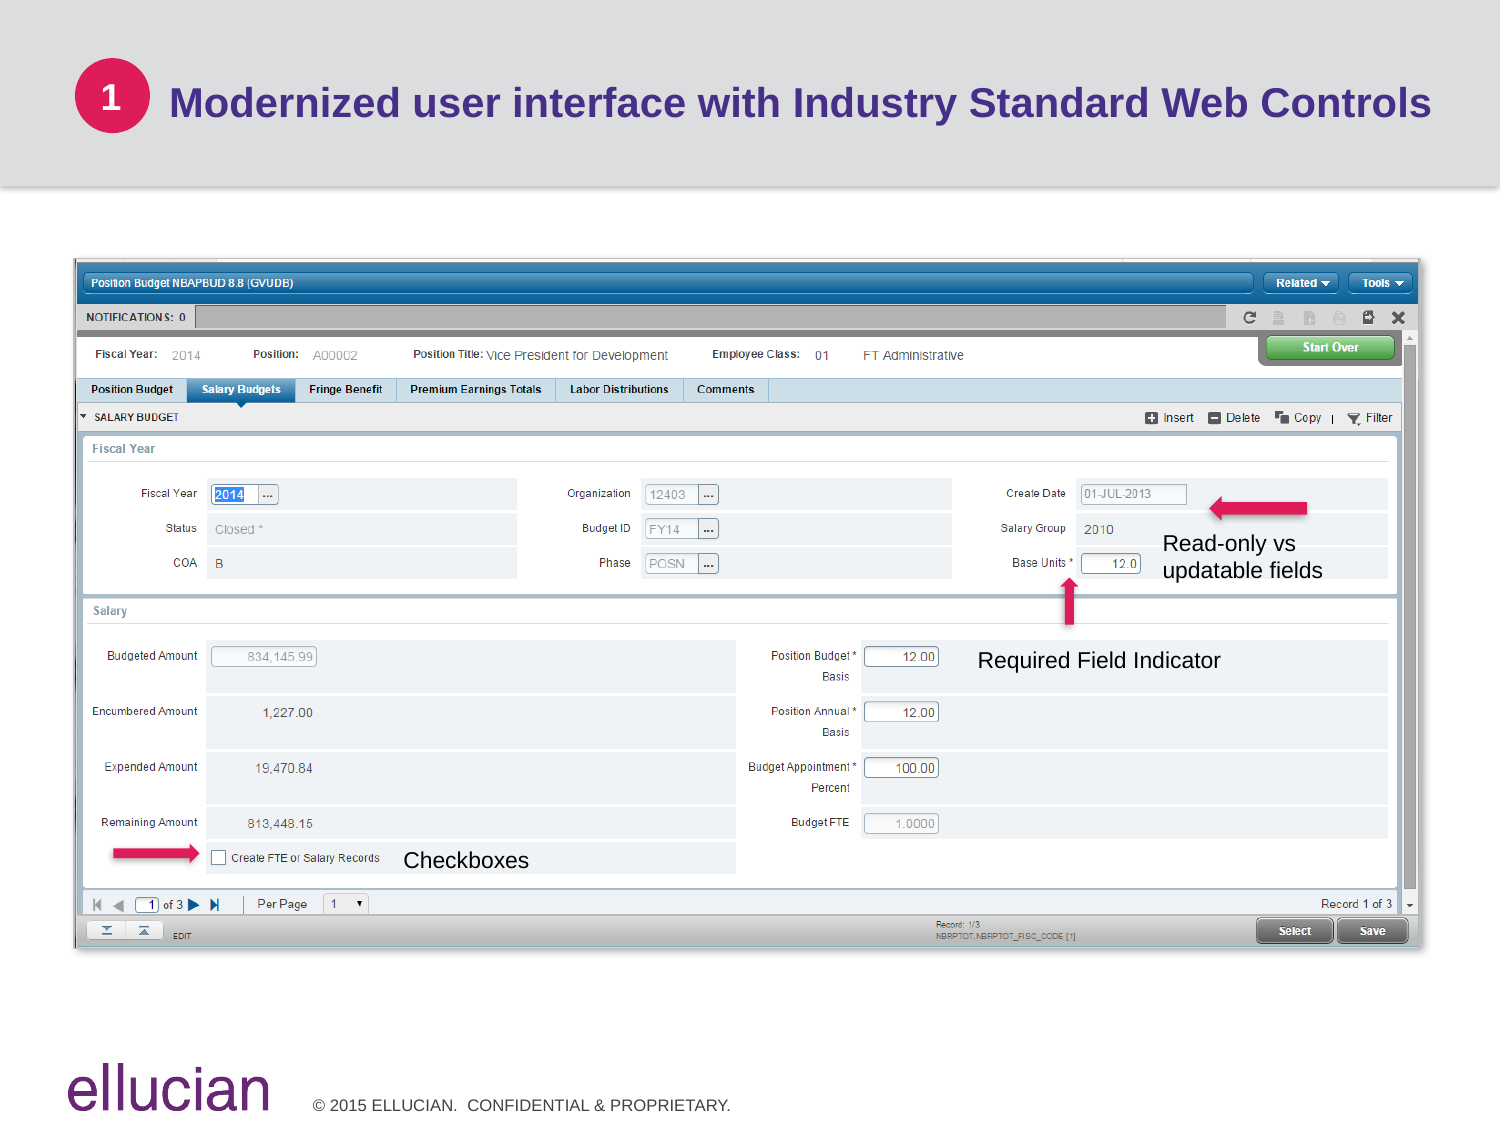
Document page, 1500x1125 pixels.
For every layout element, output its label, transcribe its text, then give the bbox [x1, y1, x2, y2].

text_box 1 [72, 56, 153, 136]
text_box Modernized user interface with Industry Standard Web Controls [169, 75, 1438, 143]
picture [74, 259, 1420, 948]
picture [68, 1063, 270, 1111]
